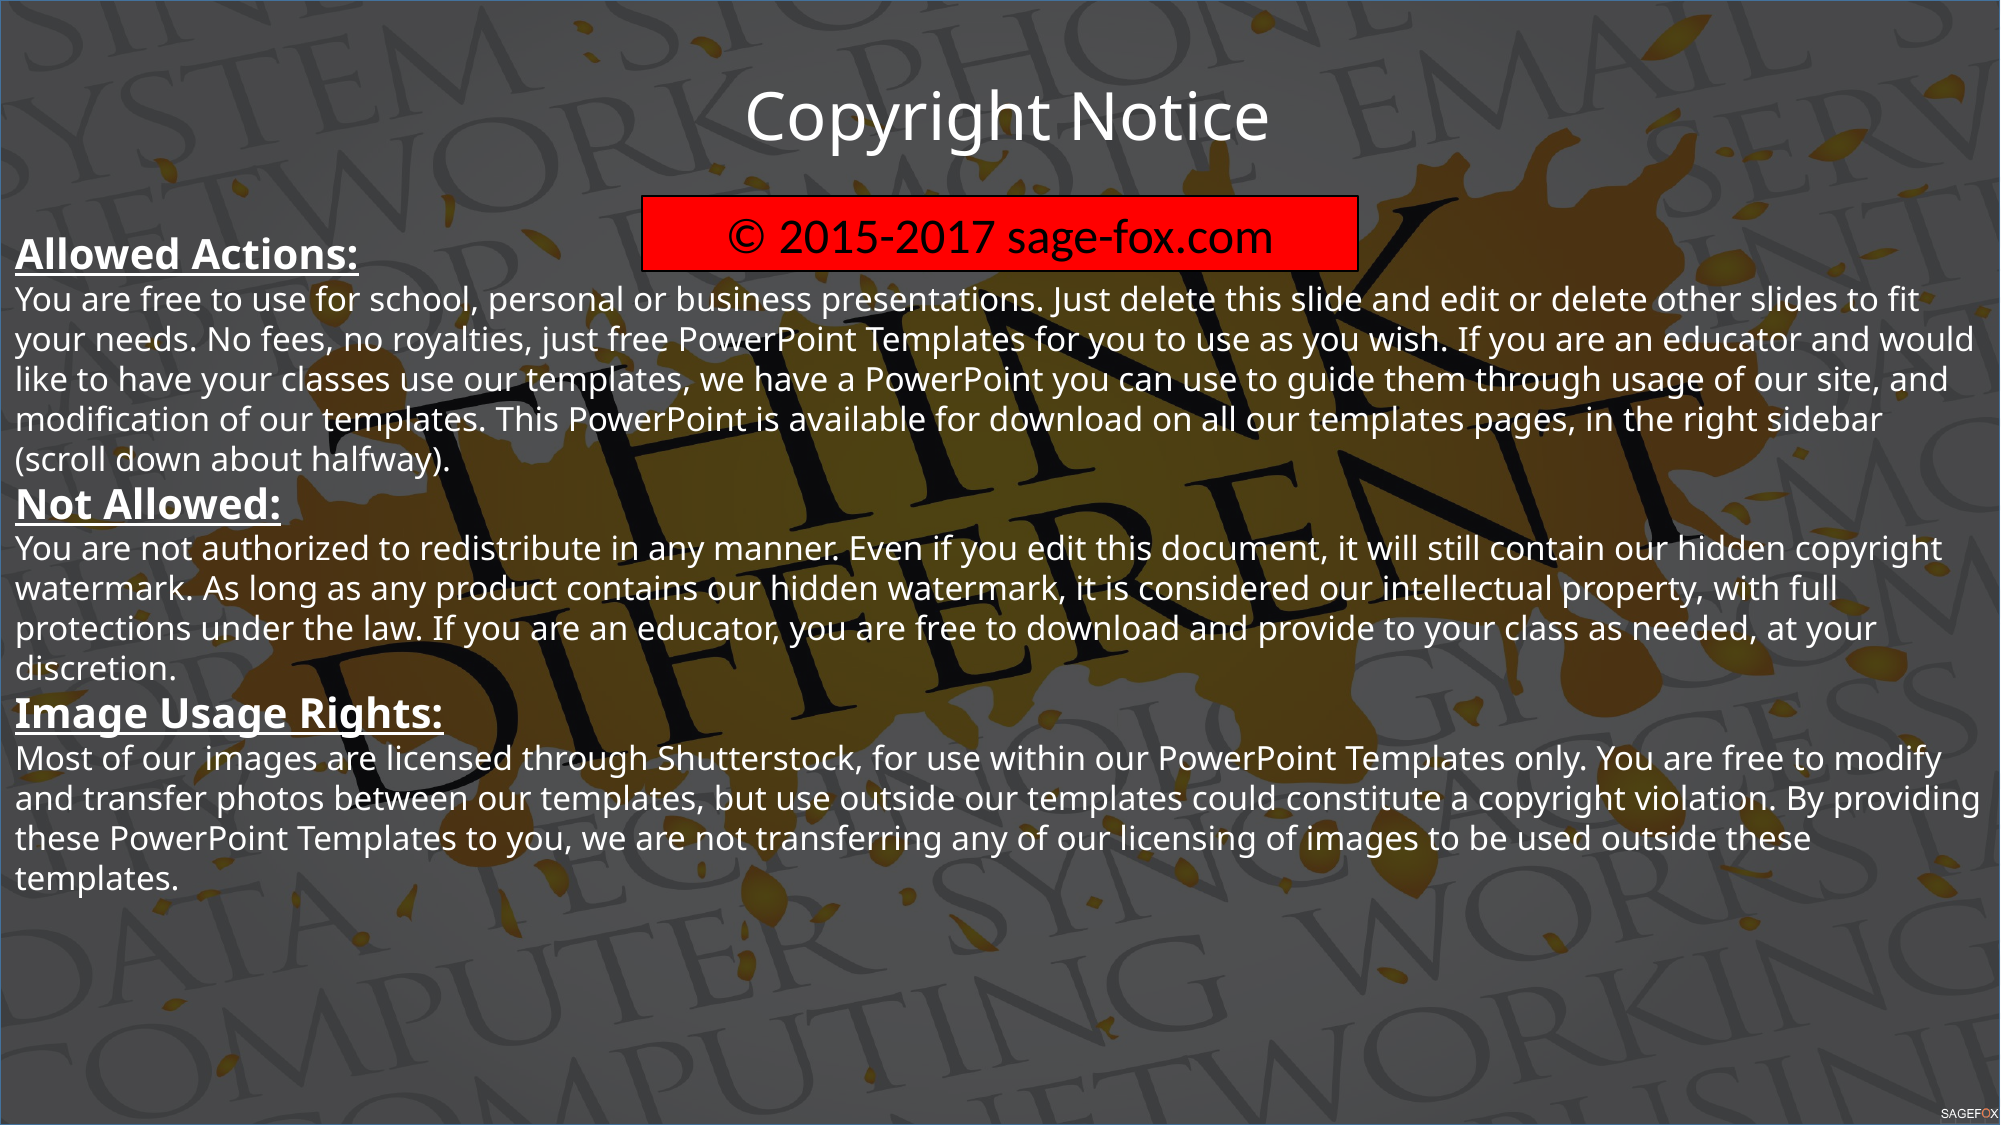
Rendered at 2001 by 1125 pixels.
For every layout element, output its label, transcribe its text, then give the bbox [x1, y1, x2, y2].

text_box © 2015-2017 sage-fox.com [641, 196, 1358, 272]
title Copyright Notice [493, 60, 1524, 178]
text_box Allowed Actions: You are free to use for school, personal or business presentations. Just delete this slide and edit or delete other slides to fit your needs. No fees, no royalties, just free PowerPoint Templates for you to use as you wish. If you are an educator and would like to have your classes use our templates, we have a PowerPoint you can use to guide them through usage of our site, and modification of our templates. This PowerPoint is available for download on all our templates pages, in the right sidebar (scroll down about halfway). Not Allowed: You are not authorized to redistribute in any manner. Even if you edit this document, it will still contain our hidden copyright watermark. As long as any product contains our hidden watermark, it is considered our intellectual property, with full protections under the law. If you are an educator, you are free to download and provide to your class as needed, at your discretion. Image Usage Rights: Most of our images are licensed through Shutterstock, for use within our PowerPoint Templates only. You are free to modify and transfer photos between our templates, but use outside our templates could constitute a copyright violation. By providing these PowerPoint Templates to you, we are not transferring any of our licensing of images to be used outside these templates. [0, 0, 2000, 1125]
